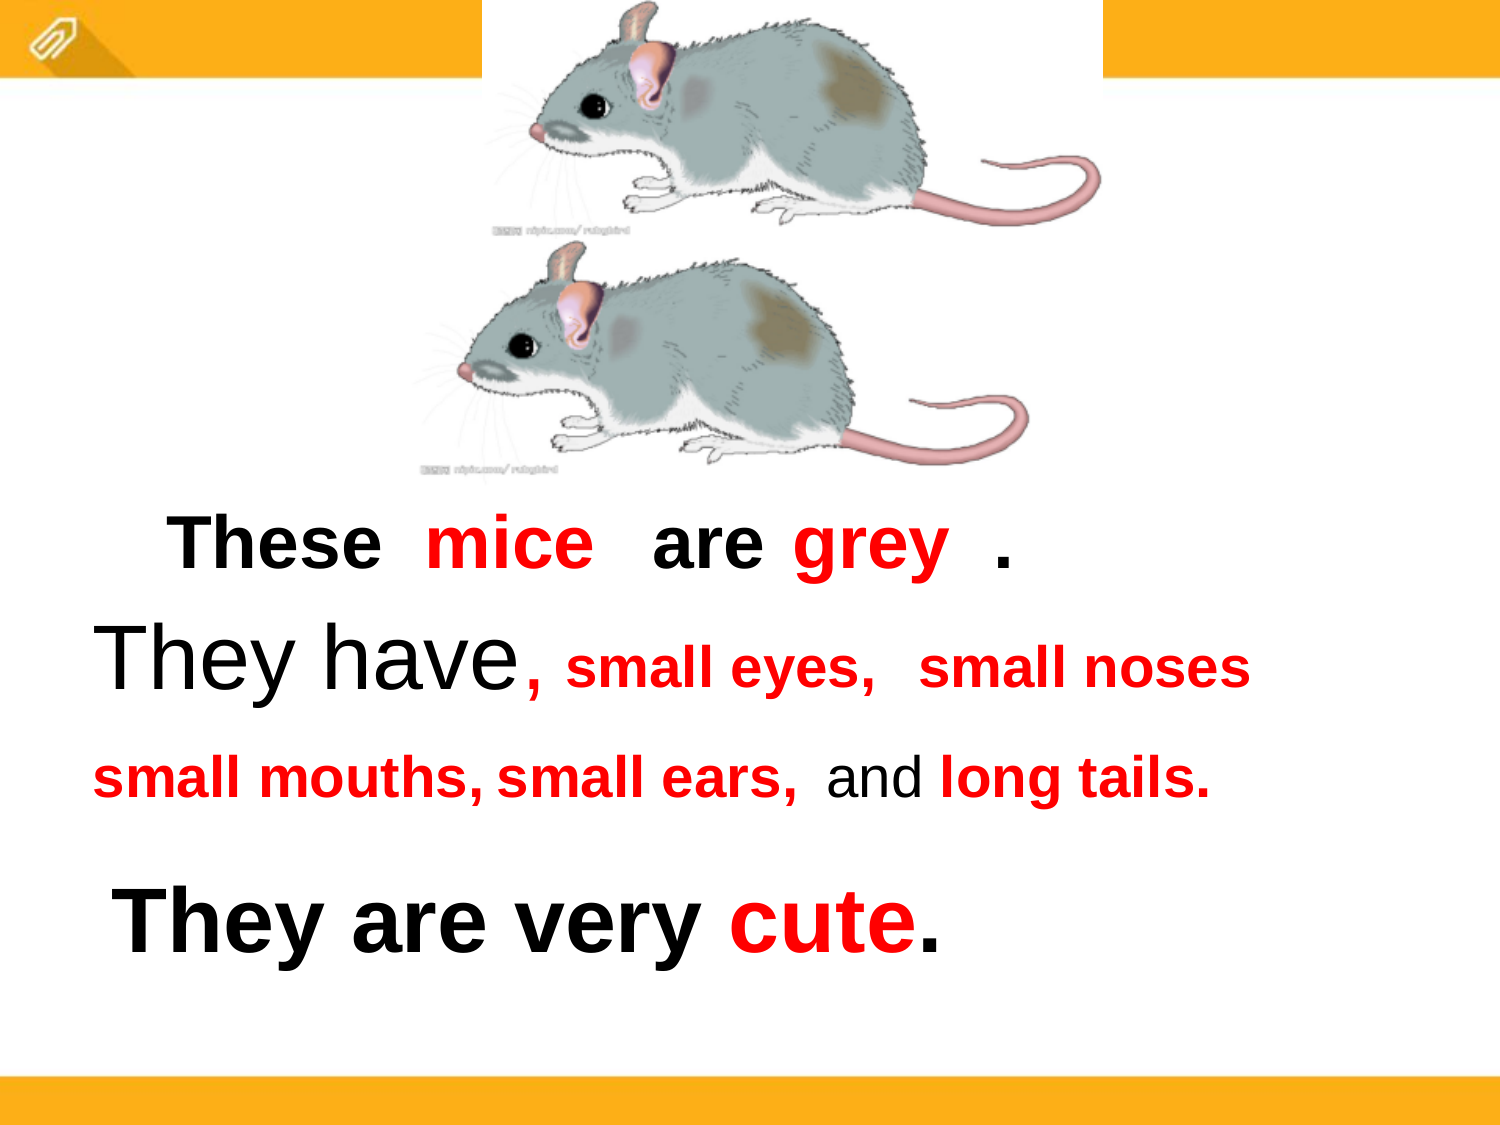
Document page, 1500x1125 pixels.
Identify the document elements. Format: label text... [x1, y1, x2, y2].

text_box These are . [966, 494, 1030, 591]
picture [0, 0, 1500, 1125]
text_box These are . [151, 485, 410, 591]
text_box mice [410, 494, 611, 591]
text_box small eyes, [550, 621, 903, 707]
text_box grey [777, 494, 966, 591]
text_box These are . [611, 494, 777, 591]
text_box small noses [903, 621, 1291, 707]
text_box small ears, [481, 732, 811, 817]
text_box and long tails. [811, 732, 1250, 817]
text_box They are very cute. [97, 853, 1291, 979]
text_box small mouths, [77, 732, 481, 817]
text_box They have, [77, 590, 1281, 826]
